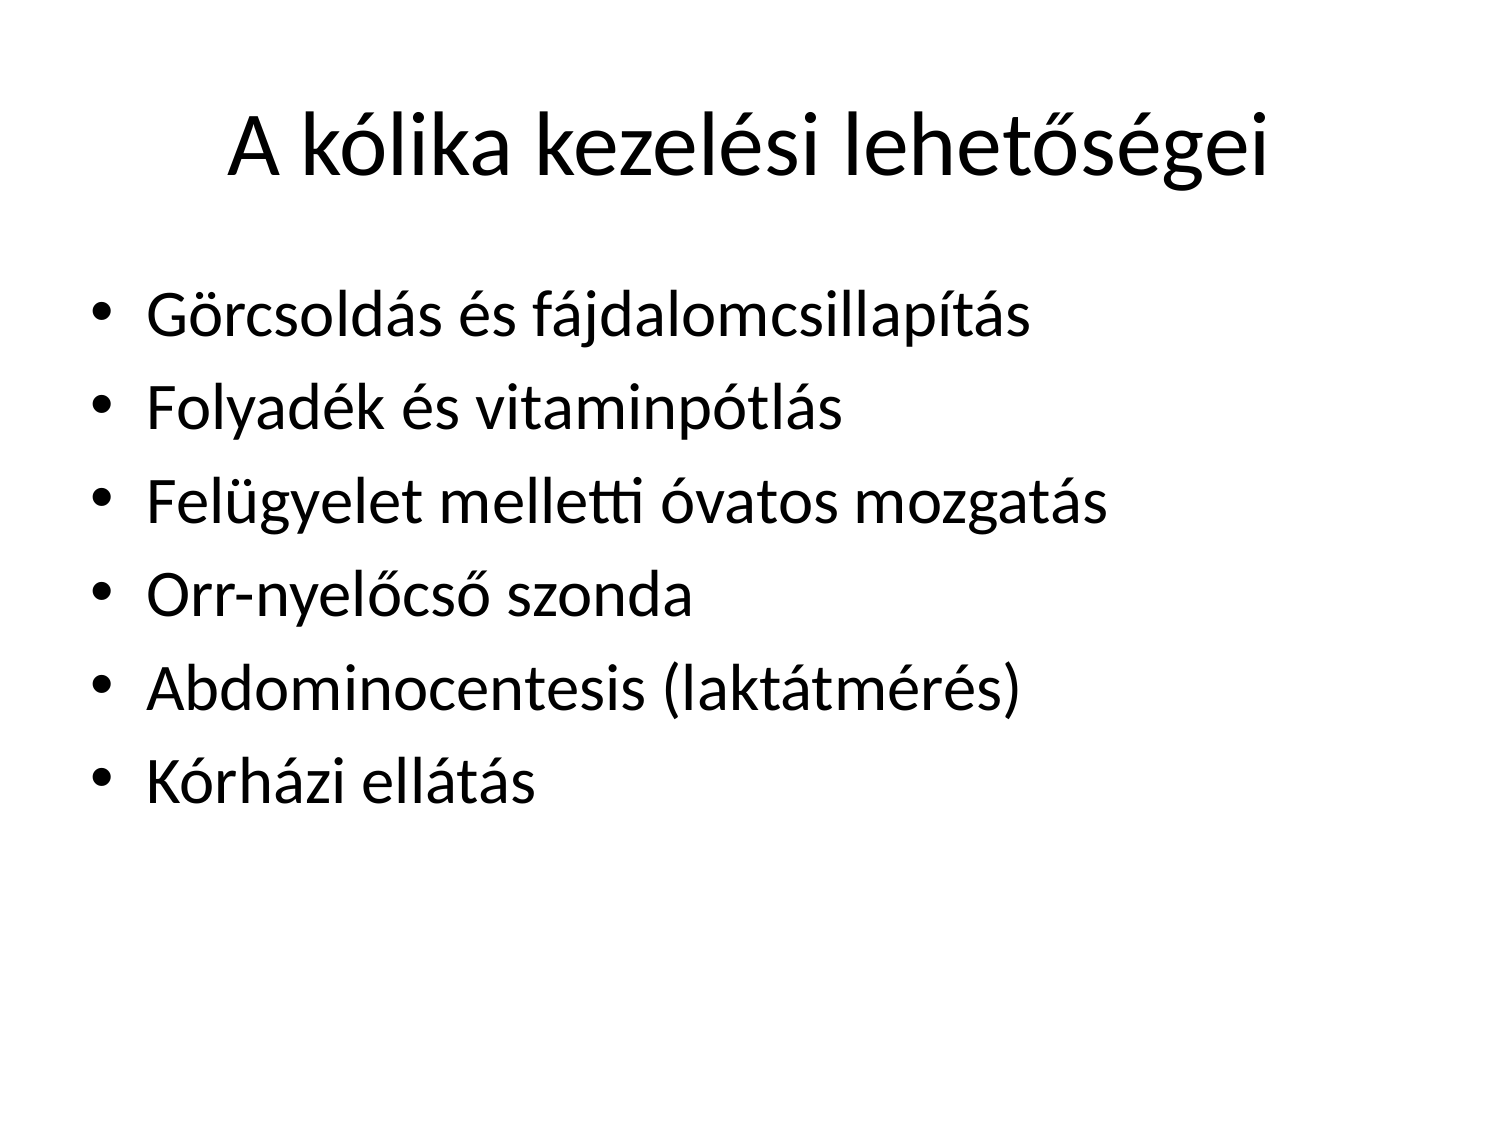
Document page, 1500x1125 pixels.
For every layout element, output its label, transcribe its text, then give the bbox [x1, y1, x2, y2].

list Görcsoldás és fájdalomcsillapítás Folyadék és vitaminpótlás Felügyelet melletti óvatos mozgatás Orr-nyelőcső szonda Abdominocentesis (laktátmérés) Kórházi ellátás [75, 262, 1425, 1005]
title A kólika kezelési lehetőségei [75, 45, 1425, 233]
